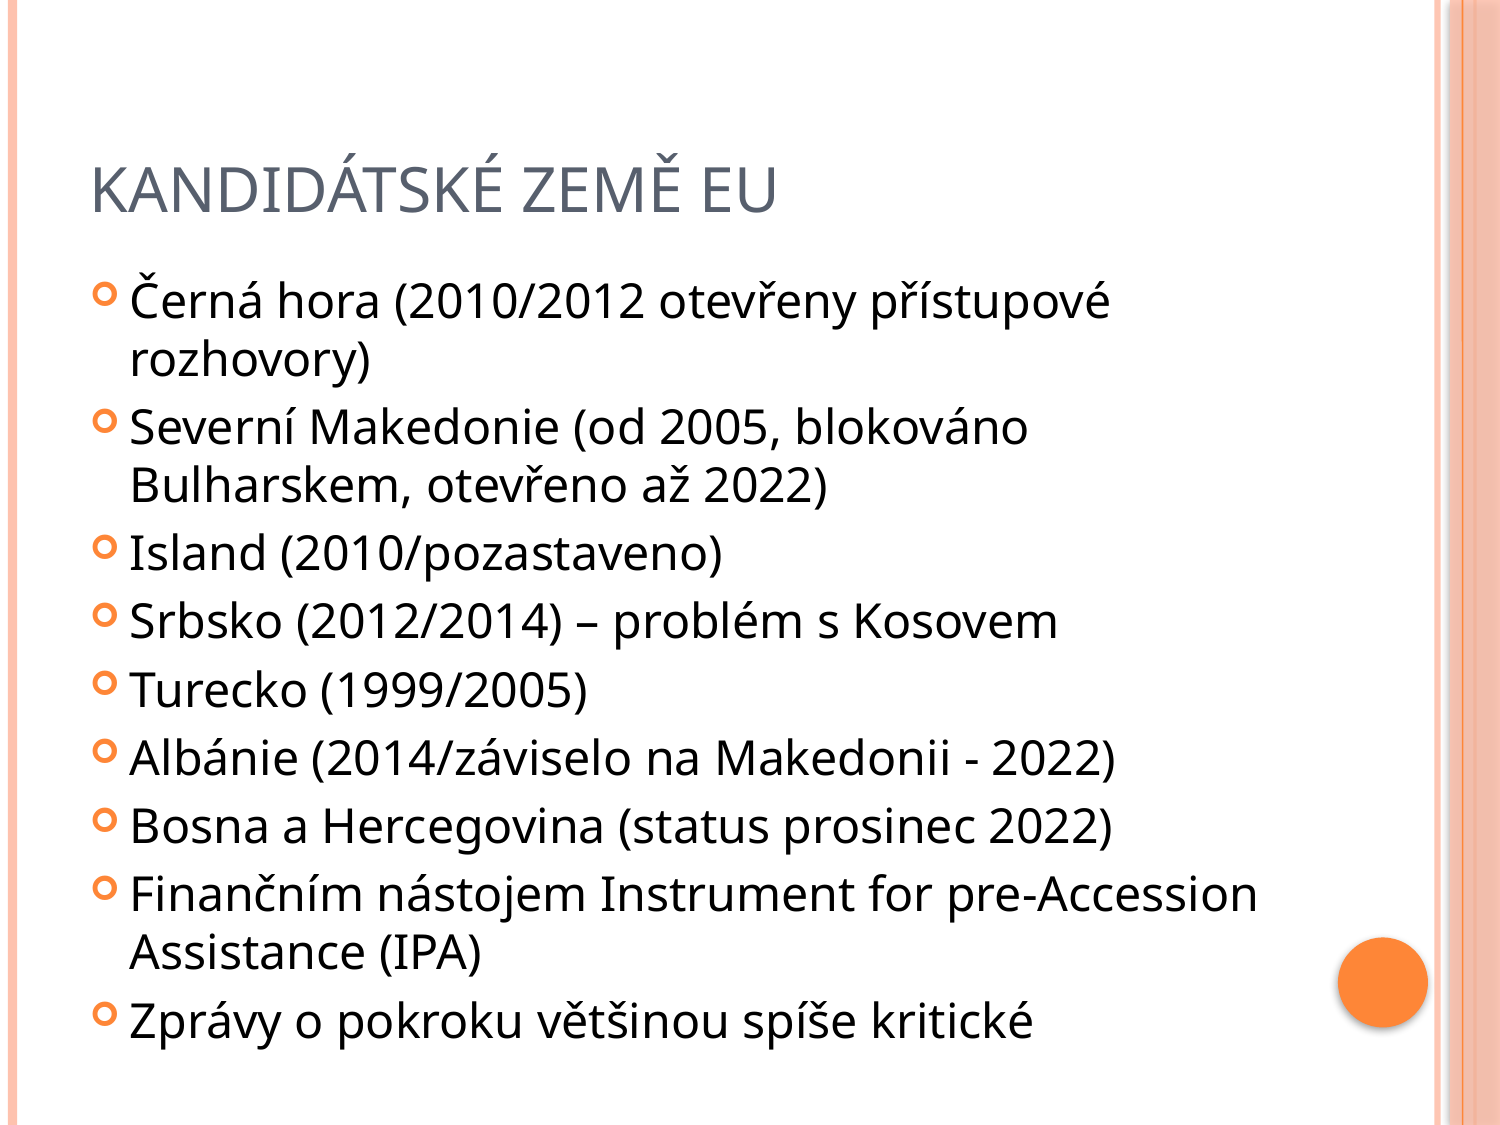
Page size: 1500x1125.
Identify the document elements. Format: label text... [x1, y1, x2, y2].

list Černá hora (2010/2012 otevřeny přístupové rozhovory) Severní Makedonie (od 2005, blokováno Bulharskem, otevřeno až 2022) Island (2010/pozastaveno) Srbsko (2012/2014) – problém s Kosovem Turecko (1999/2005) Albánie (2014/záviselo na Makedonii - 2022) Bosna a Hercegovina (status prosinec 2022) Finančním nástojem Instrument for pre-Accession Assistance (IPA) Zprávy o pokroku většinou spíše kritické [75, 262, 1300, 1062]
title Kandidátské země EU [75, 45, 1300, 233]
